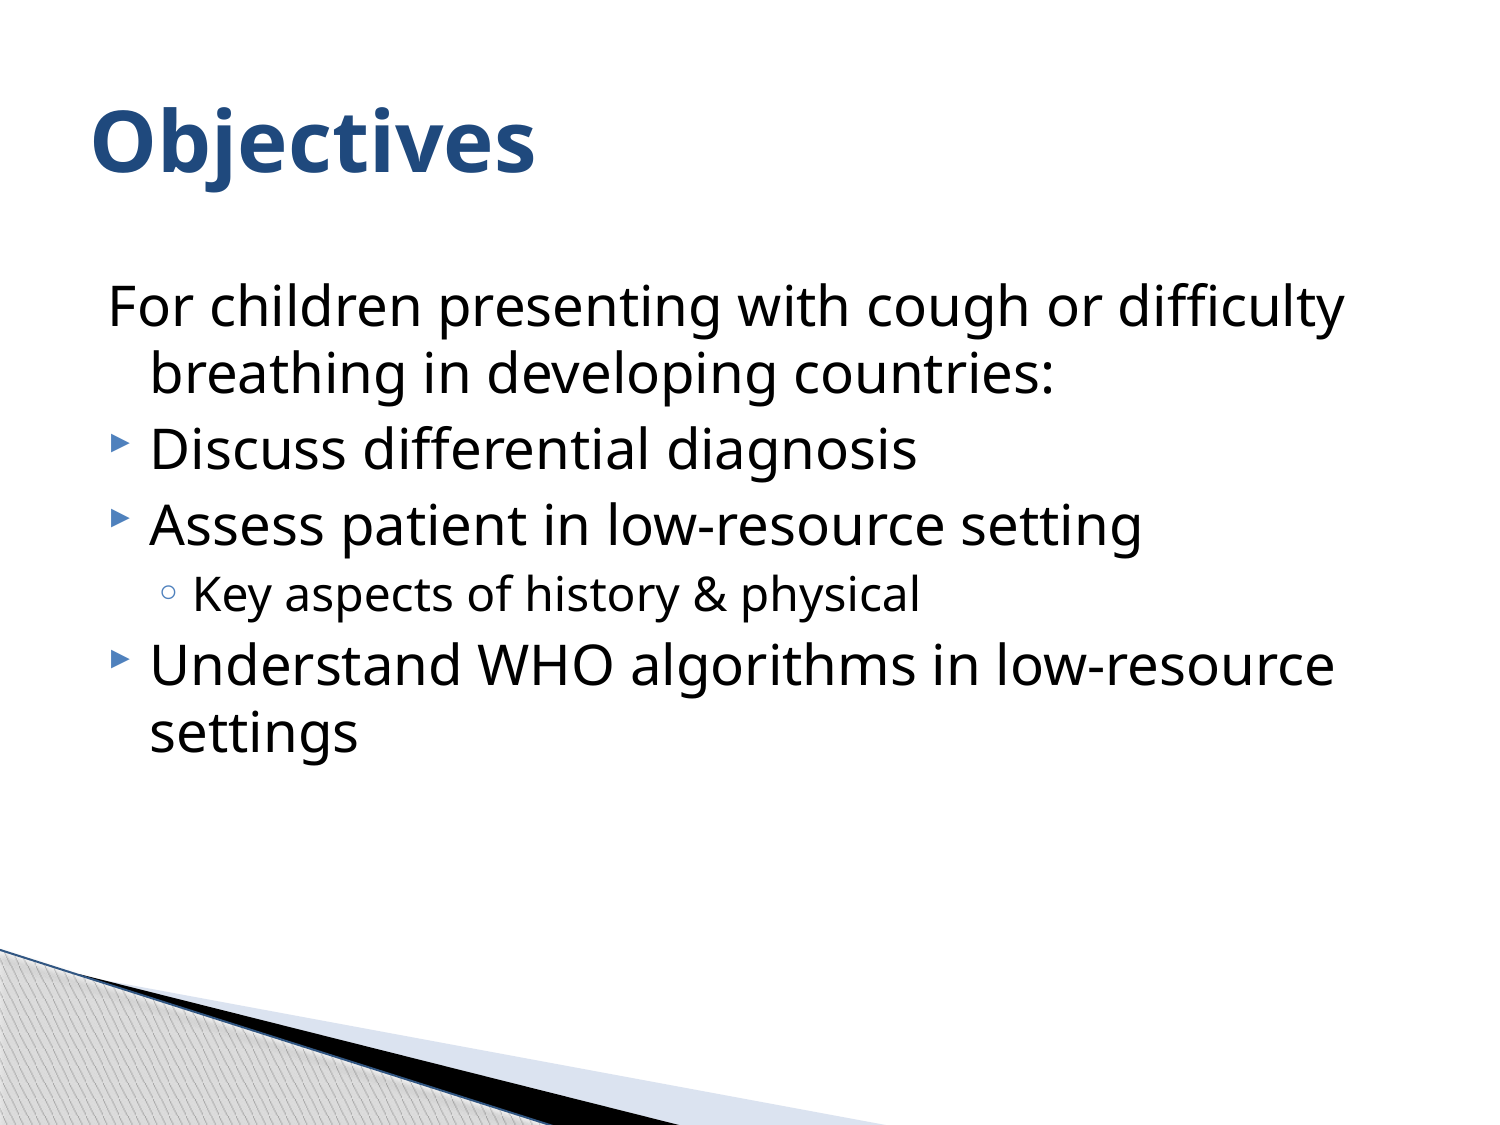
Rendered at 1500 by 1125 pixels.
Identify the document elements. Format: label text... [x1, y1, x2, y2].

title Objectives [75, 45, 1425, 233]
list For children presenting with cough or difficulty breathing in developing countries: Discuss differential diagnosis Assess patient in low-resource setting Key aspects of history & physical Understand WHO algorithms in low-resource settings [74, 262, 1426, 1063]
